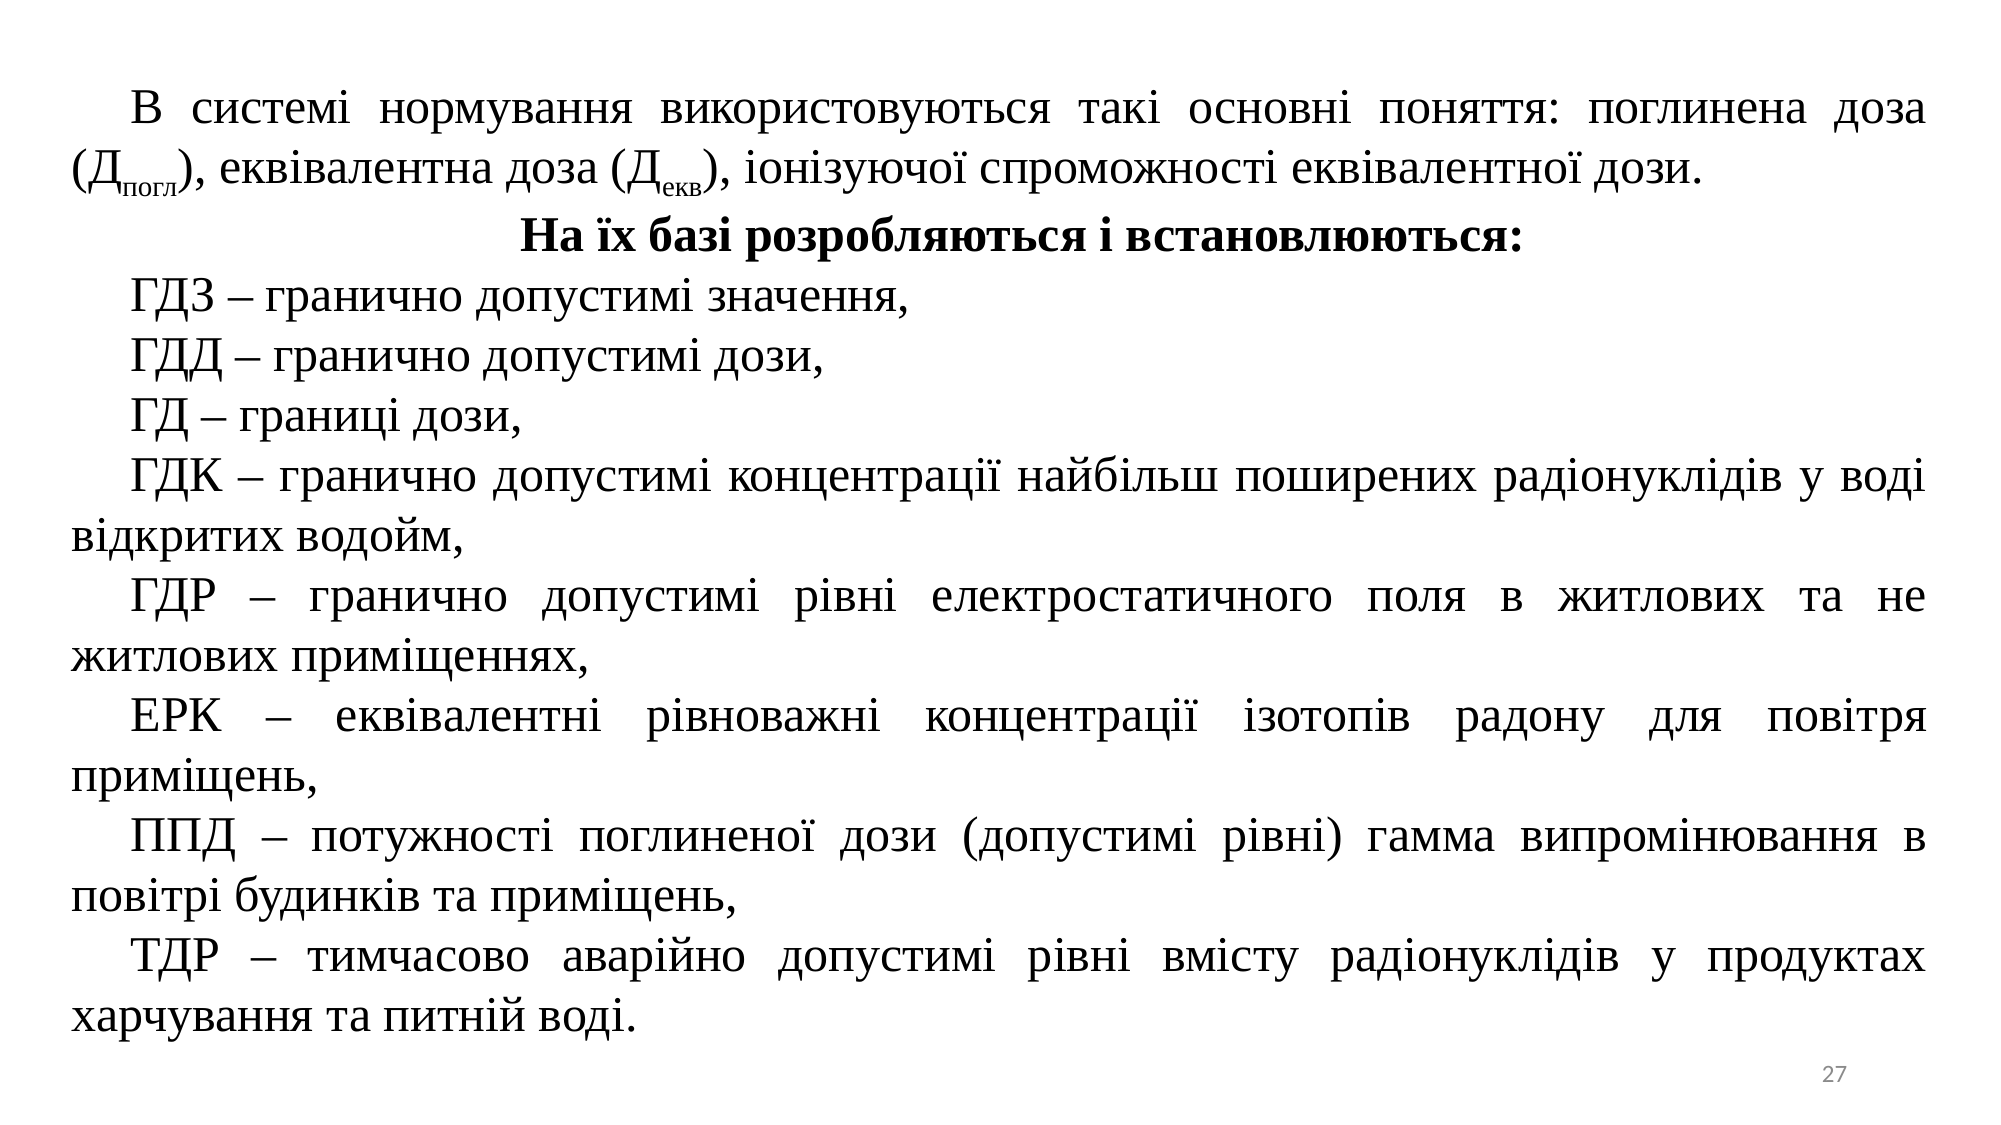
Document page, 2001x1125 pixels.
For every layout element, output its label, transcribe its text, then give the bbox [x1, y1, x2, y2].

list В системі нормування використовуються такі основні поняття: поглинена доза (Дпогл), еквівалентна доза (Декв), іонізуючої спроможності еквівалентної дози. На їх базі розробляються і встановлюються: ГДЗ – гранично допустимі значення, ГДД – гранично допустимі дози, ГД – границі дози, ГДК – гранично допустимі концентрації найбільш поширених радіонуклідів у воді відкритих водойм, ГДР – гранично допустимі рівні електростатичного поля в житлових та не житлових приміщеннях, ЕРК – еквівалентні рівноважні концентрації ізотопів радону для повітря приміщень, ППД – потужності поглиненої дози (допустимі рівні) гамма випромінювання в повітрі будинків та приміщень, ТДР – тимчасово аварійно допустимі рівні вмісту радіонуклідів у продуктах харчування та питній воді. [56, 65, 1944, 1014]
slide_number 27 [1412, 1042, 1863, 1103]
